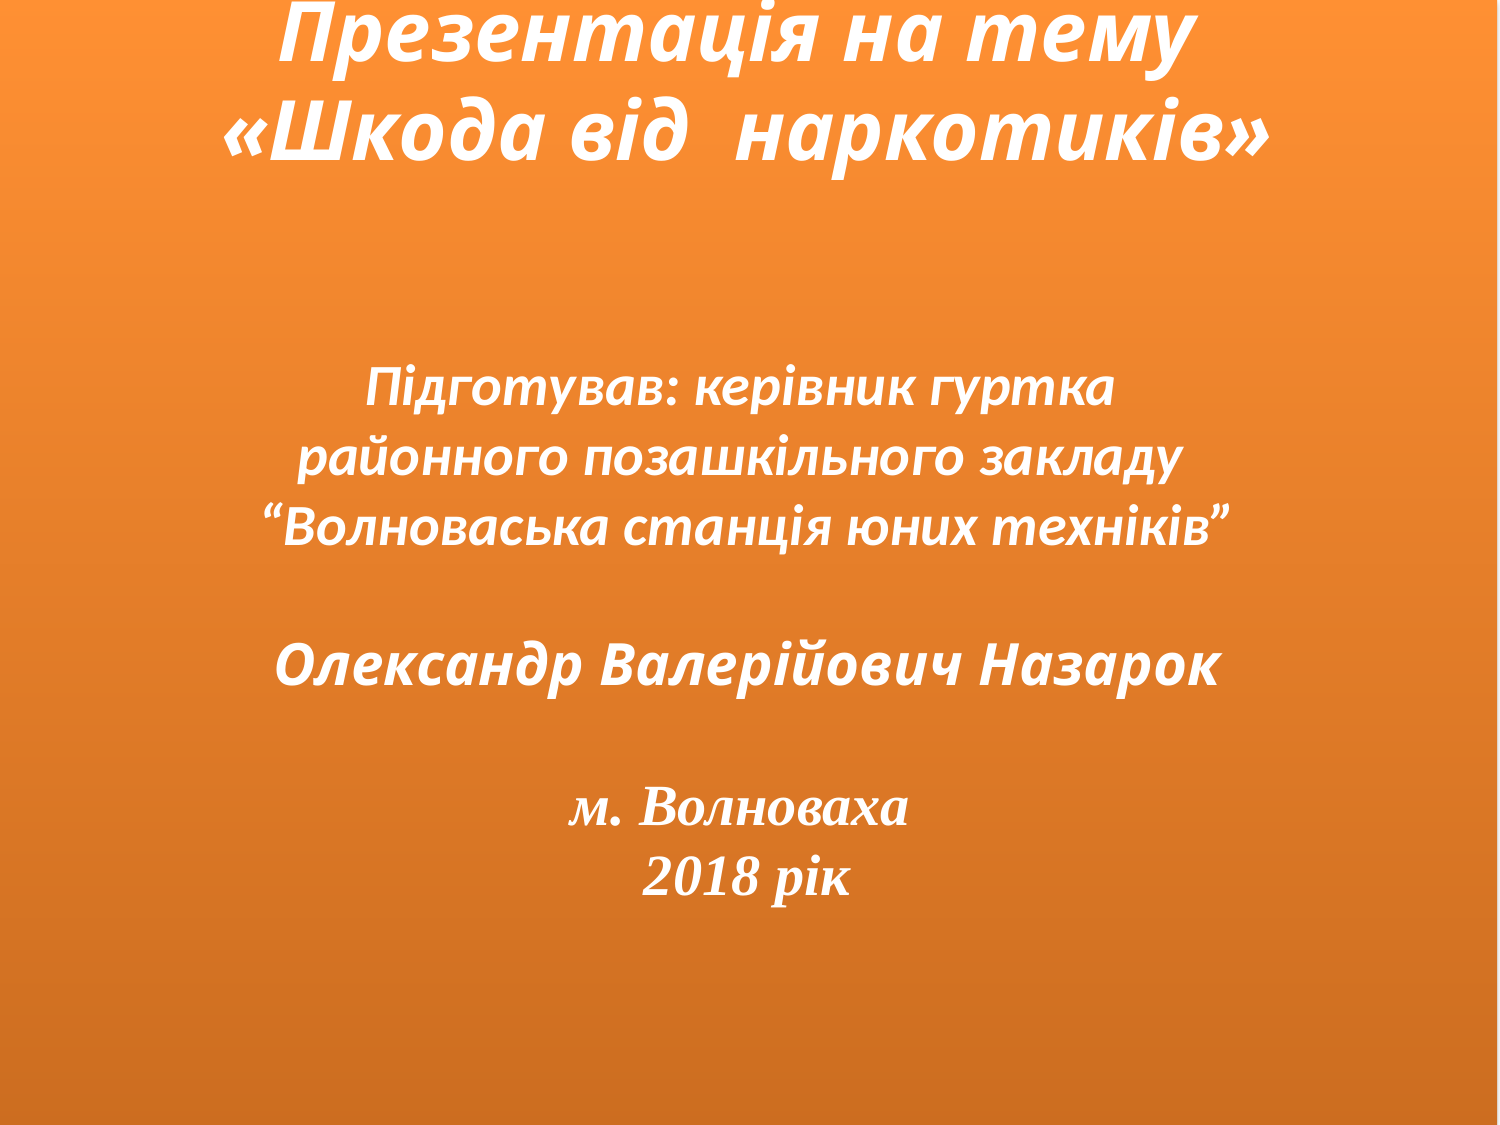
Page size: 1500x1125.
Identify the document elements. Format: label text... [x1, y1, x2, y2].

text_box Презентація на тему «Шкода від наркотиків» Підготував: керівник гуртка районного позашкільного закладу “Волноваська станція юних техніків” Олександр Валерійович Назарок м. Волноваха 2018 рік [0, 0, 1498, 1125]
